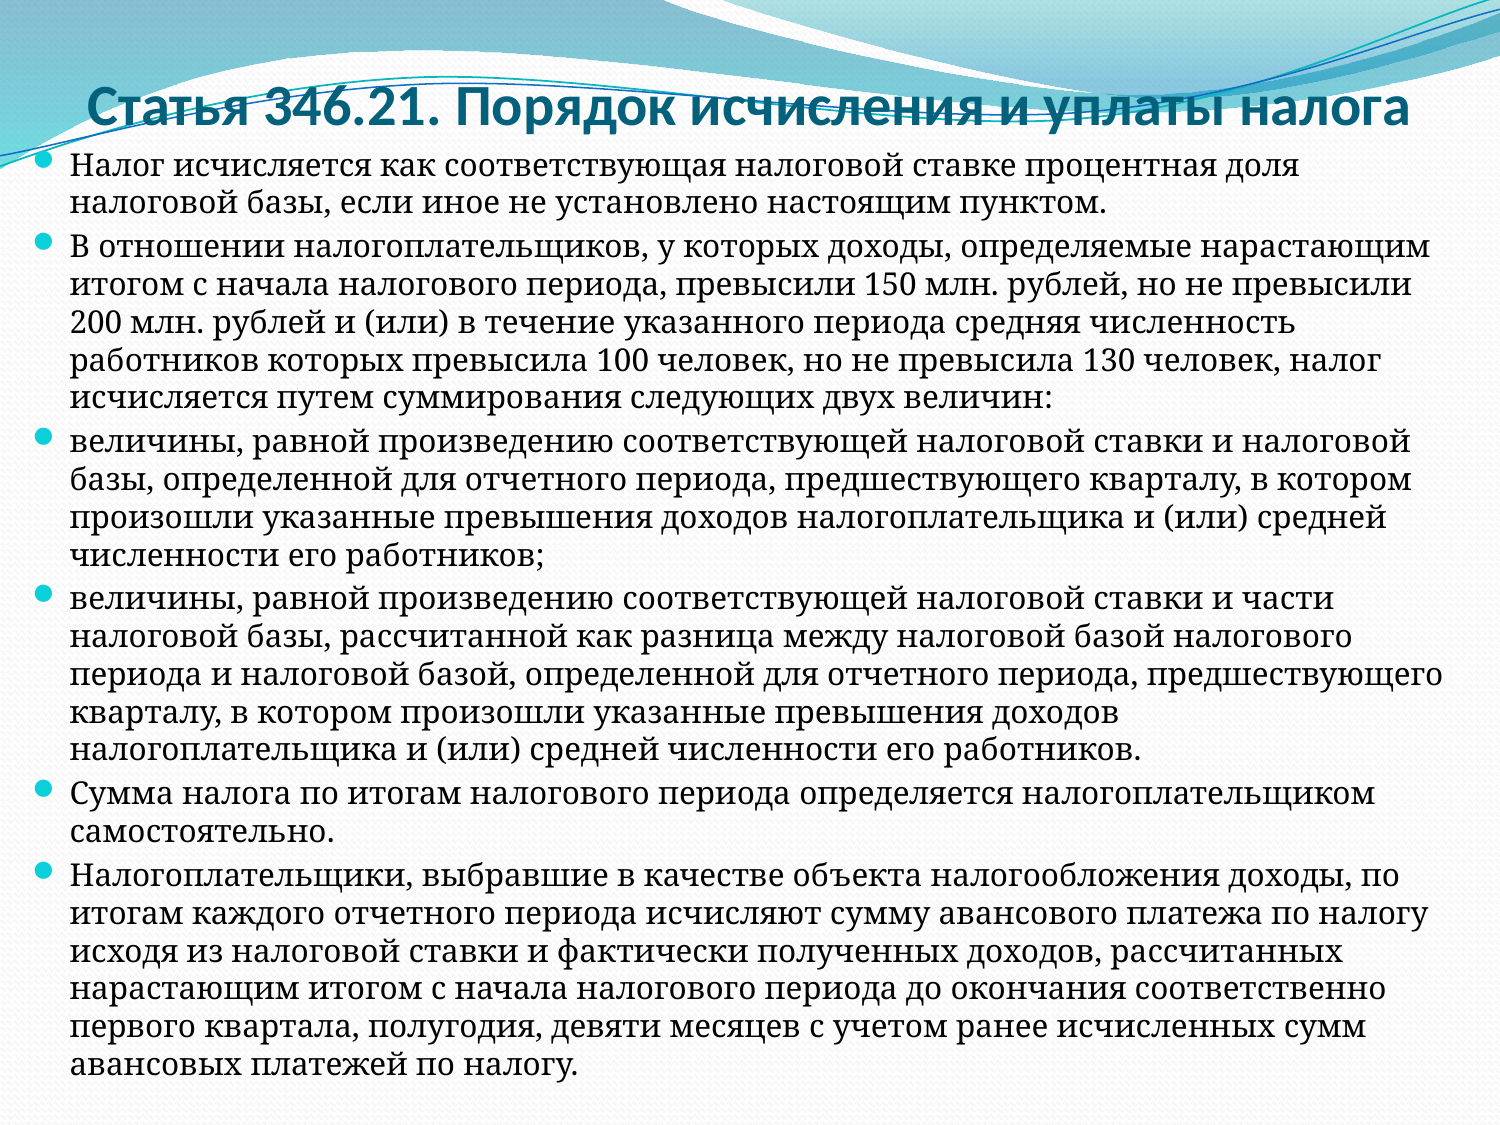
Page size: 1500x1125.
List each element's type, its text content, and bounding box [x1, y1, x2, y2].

list Налог исчисляется как соответствующая налоговой ставке процентная доля налоговой базы, если иное не установлено настоящим пунктом. В отношении налогоплательщиков, у которых доходы, определяемые нарастающим итогом с начала налогового периода, превысили 150 млн. рублей, но не превысили 200 млн. рублей и (или) в течение указанного периода средняя численность работников которых превысила 100 человек, но не превысила 130 человек, налог исчисляется путем суммирования следующих двух величин: величины, равной произведению соответствующей налоговой ставки и налоговой базы, определенной для отчетного периода, предшествующего кварталу, в котором произошли указанные превышения доходов налогоплательщика и (или) средней численности его работников; величины, равной произведению соответствующей налоговой ставки и части налоговой базы, рассчитанной как разница между налоговой базой налогового периода и налоговой базой, определенной для отчетного периода, предшествующего кварталу, в котором произошли указанные превышения доходов налогоплательщика и (или) средней численности его работников. Сумма налога по итогам налогового периода определяется налогоплательщиком самостоятельно. Налогоплательщики, выбравшие в качестве объекта налогообложения доходы, по итогам каждого отчетного периода исчисляют сумму авансового платежа по налогу исходя из налоговой ставки и фактически полученных доходов, рассчитанных нарастающим итогом с начала налогового периода до окончания соответственно первого квартала, полугодия, девяти месяцев с учетом ранее исчисленных сумм авансовых платежей по налогу. [17, 137, 1471, 1094]
title Статья 346.21. Порядок исчисления и уплаты налога [75, 42, 1425, 137]
